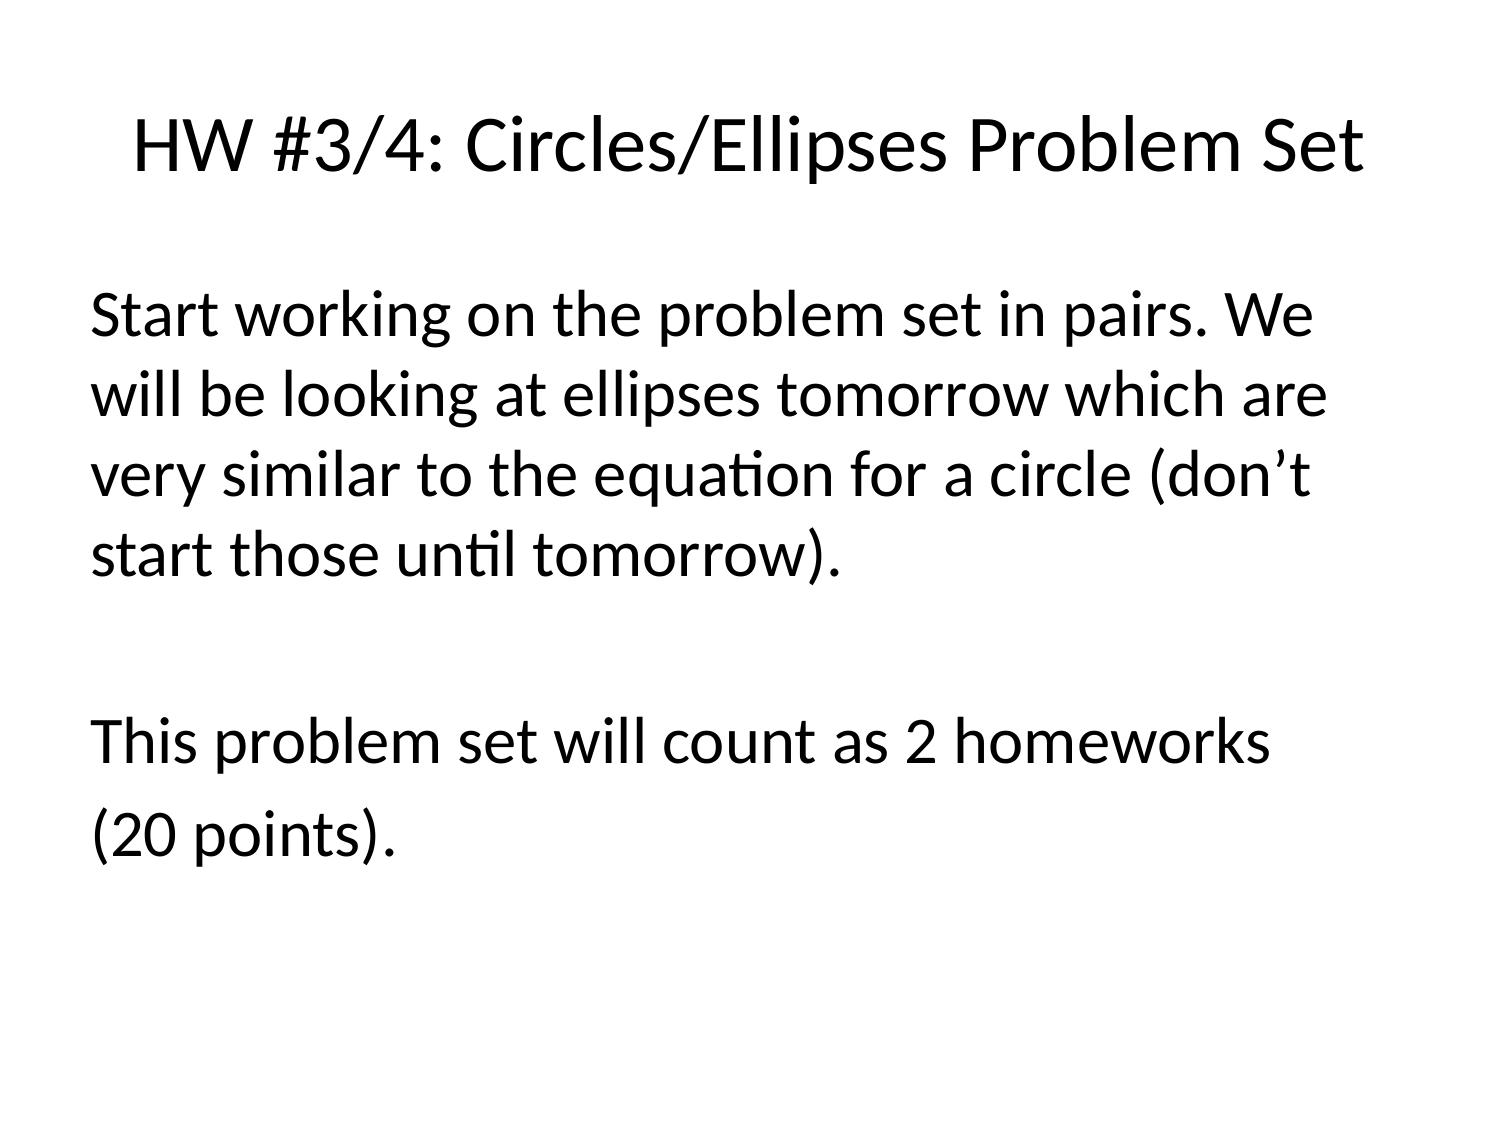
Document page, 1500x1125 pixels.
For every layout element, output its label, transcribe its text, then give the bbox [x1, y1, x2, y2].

list Start working on the problem set in pairs. We will be looking at ellipses tomorrow which are very similar to the equation for a circle (don’t start those until tomorrow). This problem set will count as 2 homeworks (20 points). [75, 262, 1425, 1005]
title HW #3/4: Circles/Ellipses Problem Set [75, 45, 1425, 233]
